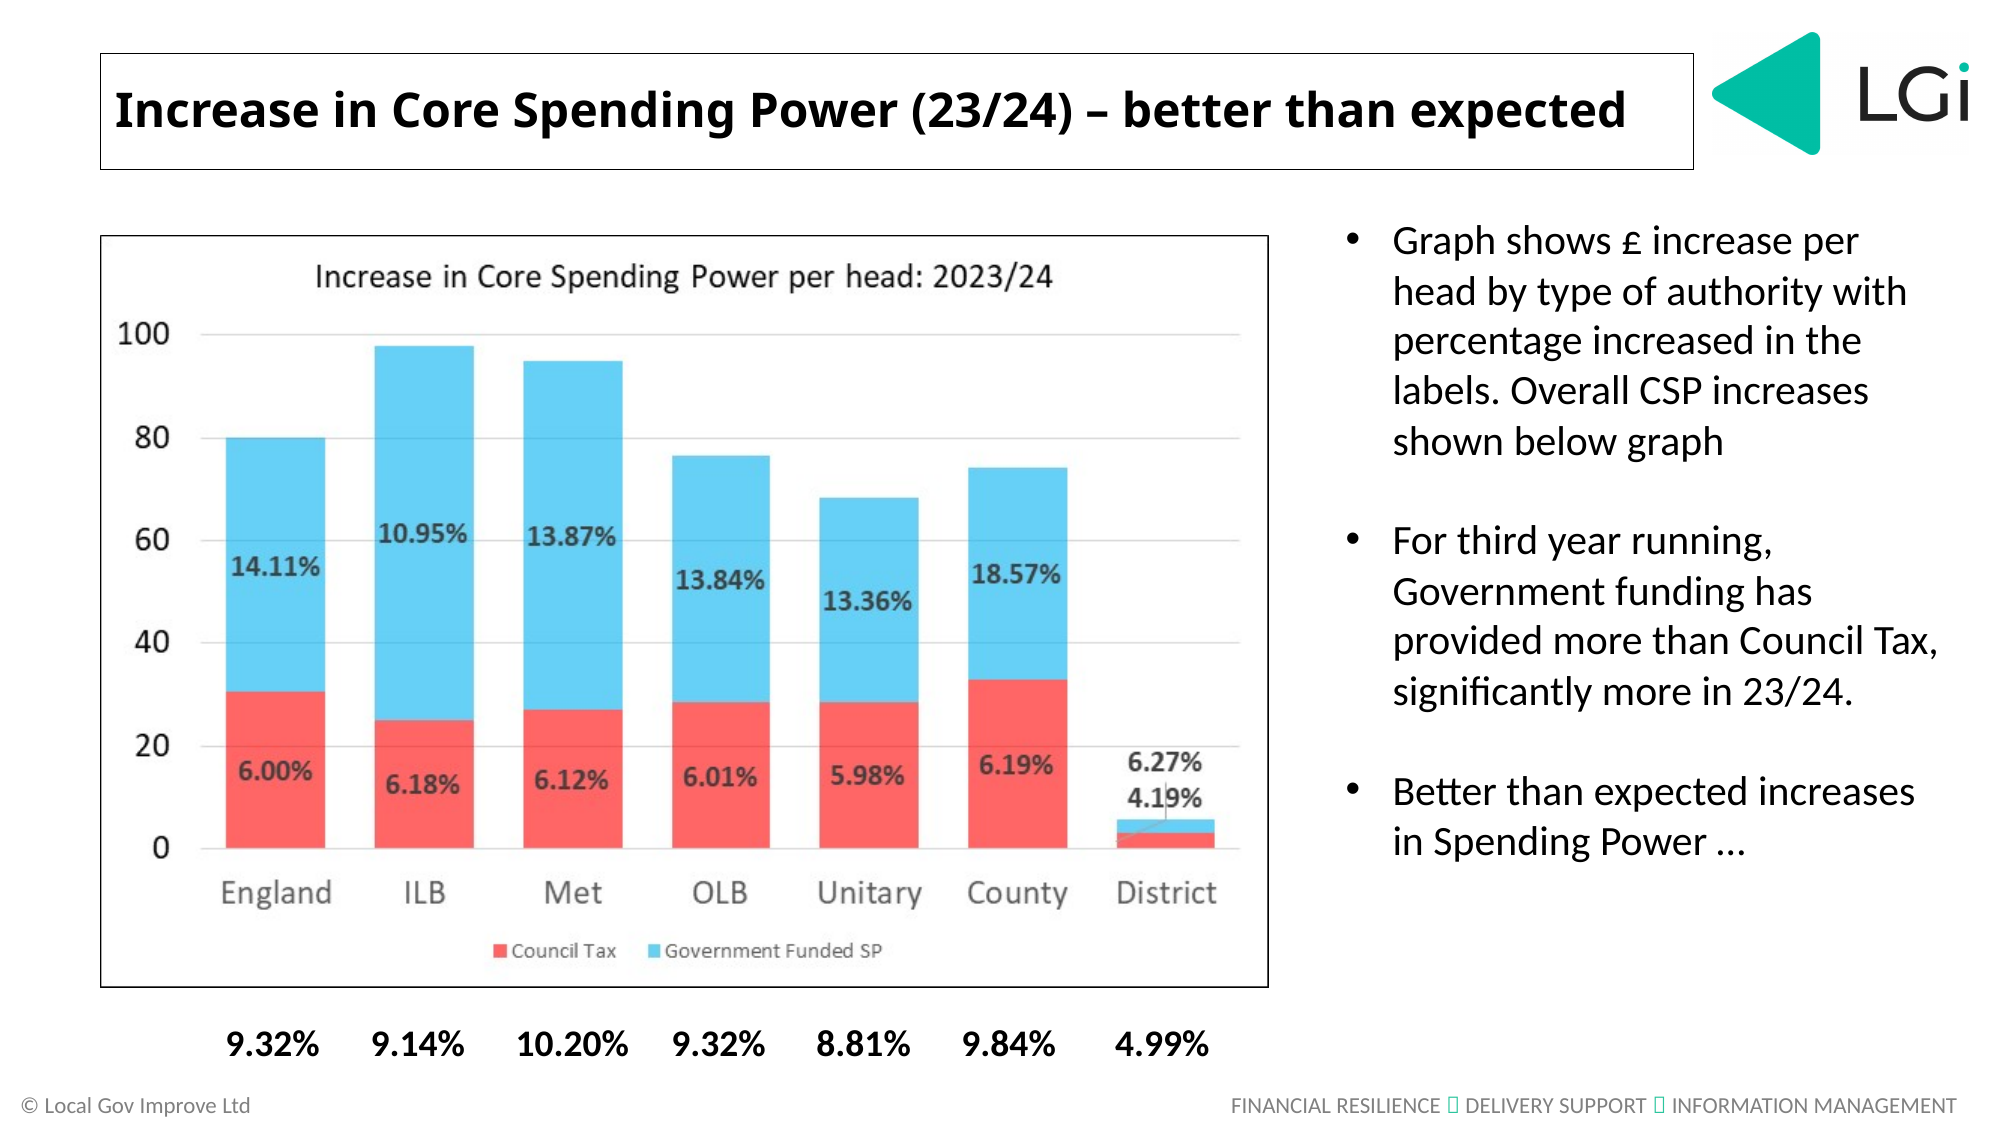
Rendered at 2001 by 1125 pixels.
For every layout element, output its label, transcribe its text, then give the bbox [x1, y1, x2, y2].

title Increase in Core Spending Power (23/24) – better than expected [100, 53, 1694, 170]
text_box 9.32% 9.14% 10.20% 9.32% 8.81% 9.84% 4.99% [100, 1011, 1269, 1071]
picture [1712, 32, 1969, 155]
text_box Graph shows £ increase per head by type of authority with percentage increased in the labels. Overall CSP increases shown below graph For third year running, Government funding has provided more than Council Tax, significantly more in 23/24. Better than expected increases in Spending Power … [1330, 205, 1960, 971]
picture [100, 235, 1269, 988]
